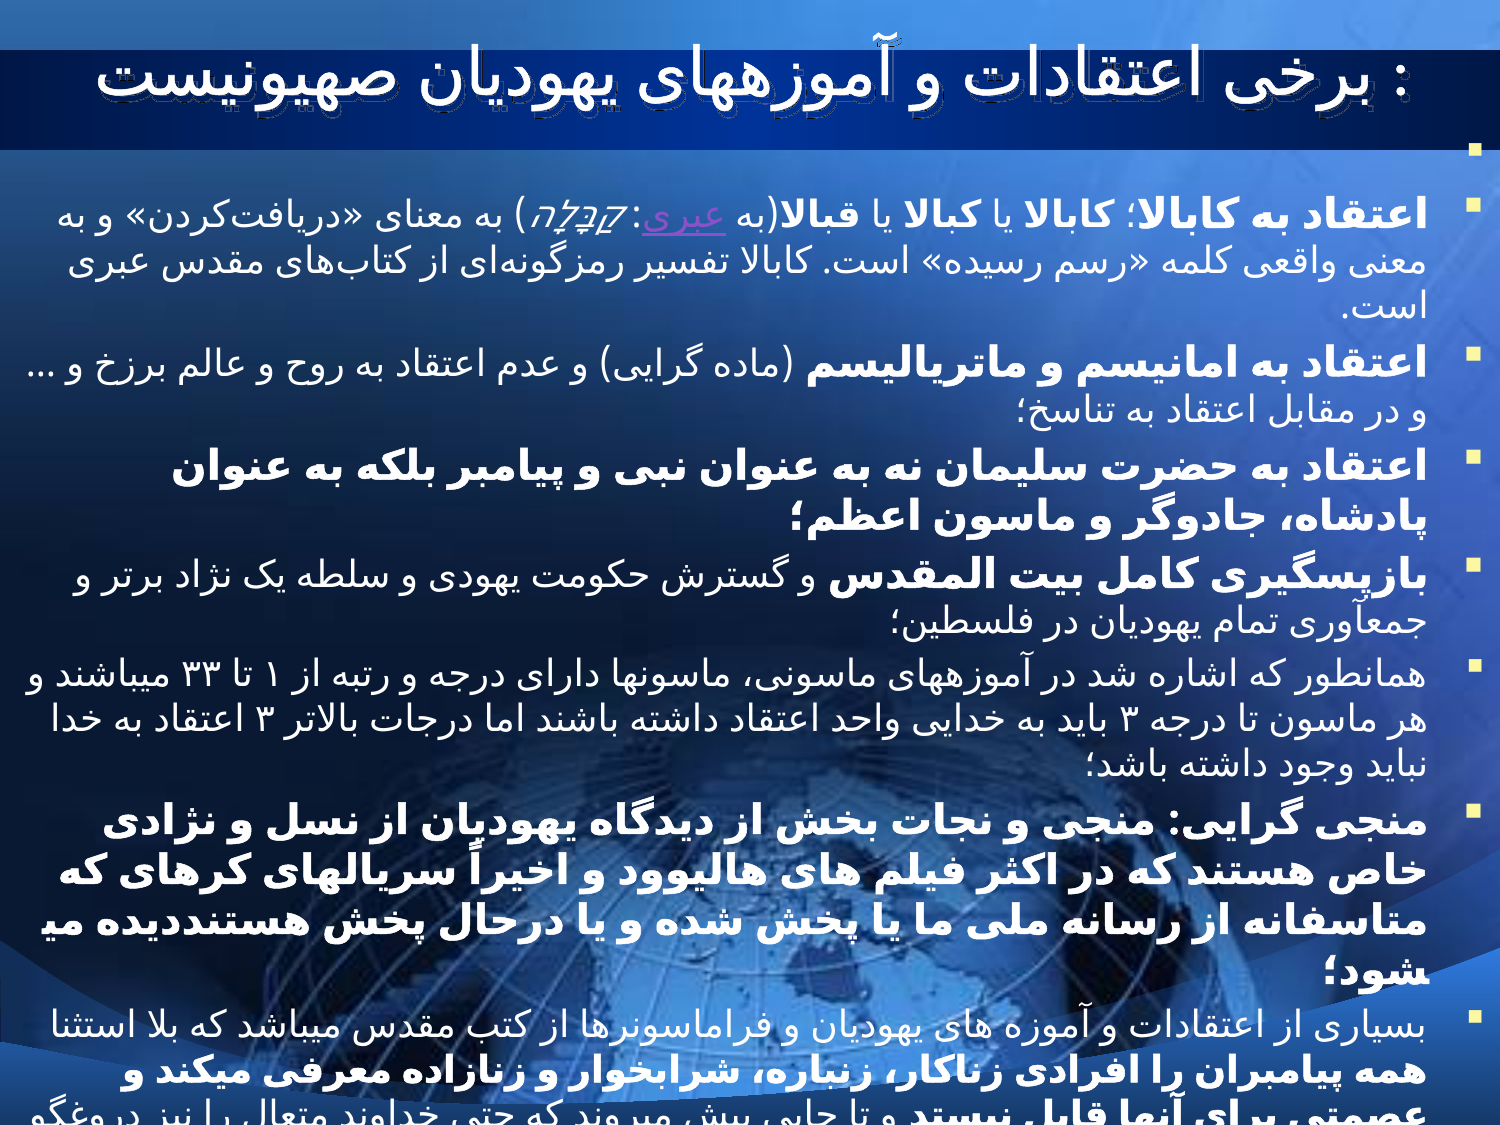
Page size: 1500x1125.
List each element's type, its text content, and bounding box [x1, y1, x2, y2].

picture [0, 0, 1500, 50]
title برخی اعتقادات و آموزه­های یهودیان صهیونیست : [76, 101, 1427, 125]
picture [160, 1071, 991, 1104]
list اعتقاد به کابالا؛ کابالا یا کبالا یا قبالا(به عبری: קַבָּלָה) به معنای «دریافت‌کردن» و به معنی واقعی کلمه «رسم رسیده» است. کابالا تفسیر رمزگونه‌ای از کتاب‌های مقدس عبری است. اعتقاد به امانیسم و ماتریالیسم (ماده گرایی) و عدم اعتقاد به روح و عالم برزخ و … و در مقابل اعتقاد به تناسخ؛ اعتقاد به حضرت سلیمان نه به عنوان نبی و پیامبر بلکه به عنوان پادشاه، جادوگر و ماسون اعظم؛ بازپس­گیری کامل بیت المقدس و گسترش حکومت یهودی و سلطه یک نژاد برتر و جمع­آوری تمام یهودیان در فلسطین؛ همانطور که اشاره شد در آموزه­های ماسونی، ماسون­ها دارای درجه و رتبه از ۱ تا ۳۳ می­باشند و هر ماسون تا درجه ۳ باید به خدایی واحد اعتقاد داشته باشند اما درجات بالاتر ۳ اعتقاد به خدا نباید وجود داشته باشد؛ منجی گرایی: منجی و نجات بخش از دیدگاه یهودیان از نسل و نژادی خاص هستند که در اکثر فیلم های هالیوود و اخیراً سریال­های کره­ای که متاسفانه از رسانه ملی ما یا پخش شده و یا درحال پخش هستنددیده می­شود؛ بسیاری از اعتقادات و آموزه های یهودیان و فراماسونرها از کتب مقدس می­باشد که بلا استثنا همه پیامبران را افرادی زناکار، زنباره، شرابخوار و زنازاده معرفی می­کند و عصمتی برای آنها قایل نیستد و تا جایی پیش می­روند که حتی خداوند متعال را نیز دروغگو و ناتوان در برخی از امور و وجودی مادی برای آن قائل هستند. (که در بابهای اول تا سوم در مورد داستان آفرینش آدم و حوا و یا در داستان­های حضرت یعقوب و اسحاق می توان به وضوح گونه تحریفات را دید)؛ تجارت آزاد و جهان کاپیتالستی. [0, 125, 1500, 1071]
